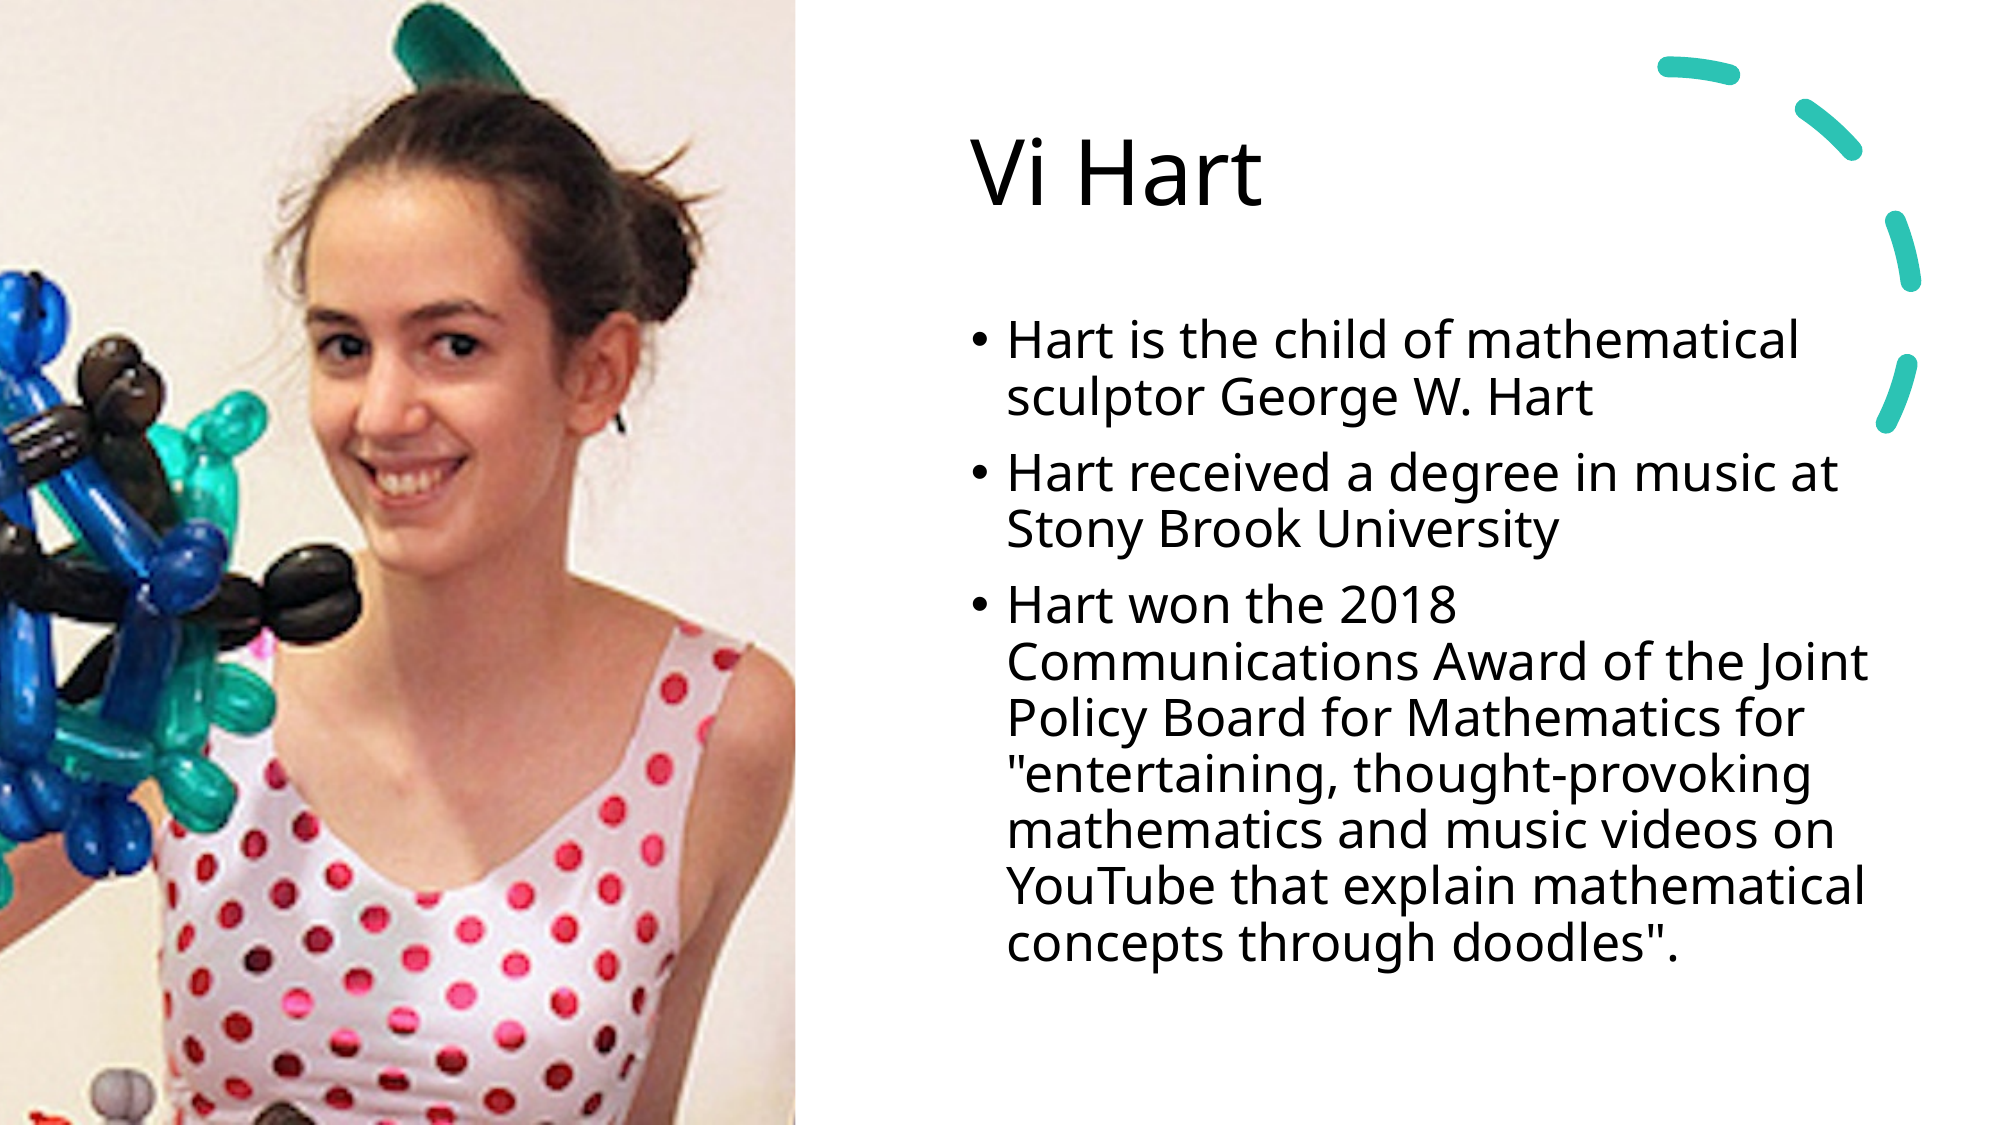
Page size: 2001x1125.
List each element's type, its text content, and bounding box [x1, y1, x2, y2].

picture [0, 0, 796, 1125]
list Hart is the child of mathematical sculptor George W. Hart Hart received a degree in music at Stony Brook University Hart won the 2018 Communications Award of the Joint Policy Board for Mathematics for "entertaining, thought-provoking mathematics and music videos on YouTube that explain mathematical concepts through doodles". [955, 306, 1895, 1021]
title Vi Hart [955, 66, 1895, 285]
text_box [1667, 219, 1914, 405]
text_box [796, 0, 2000, 1125]
